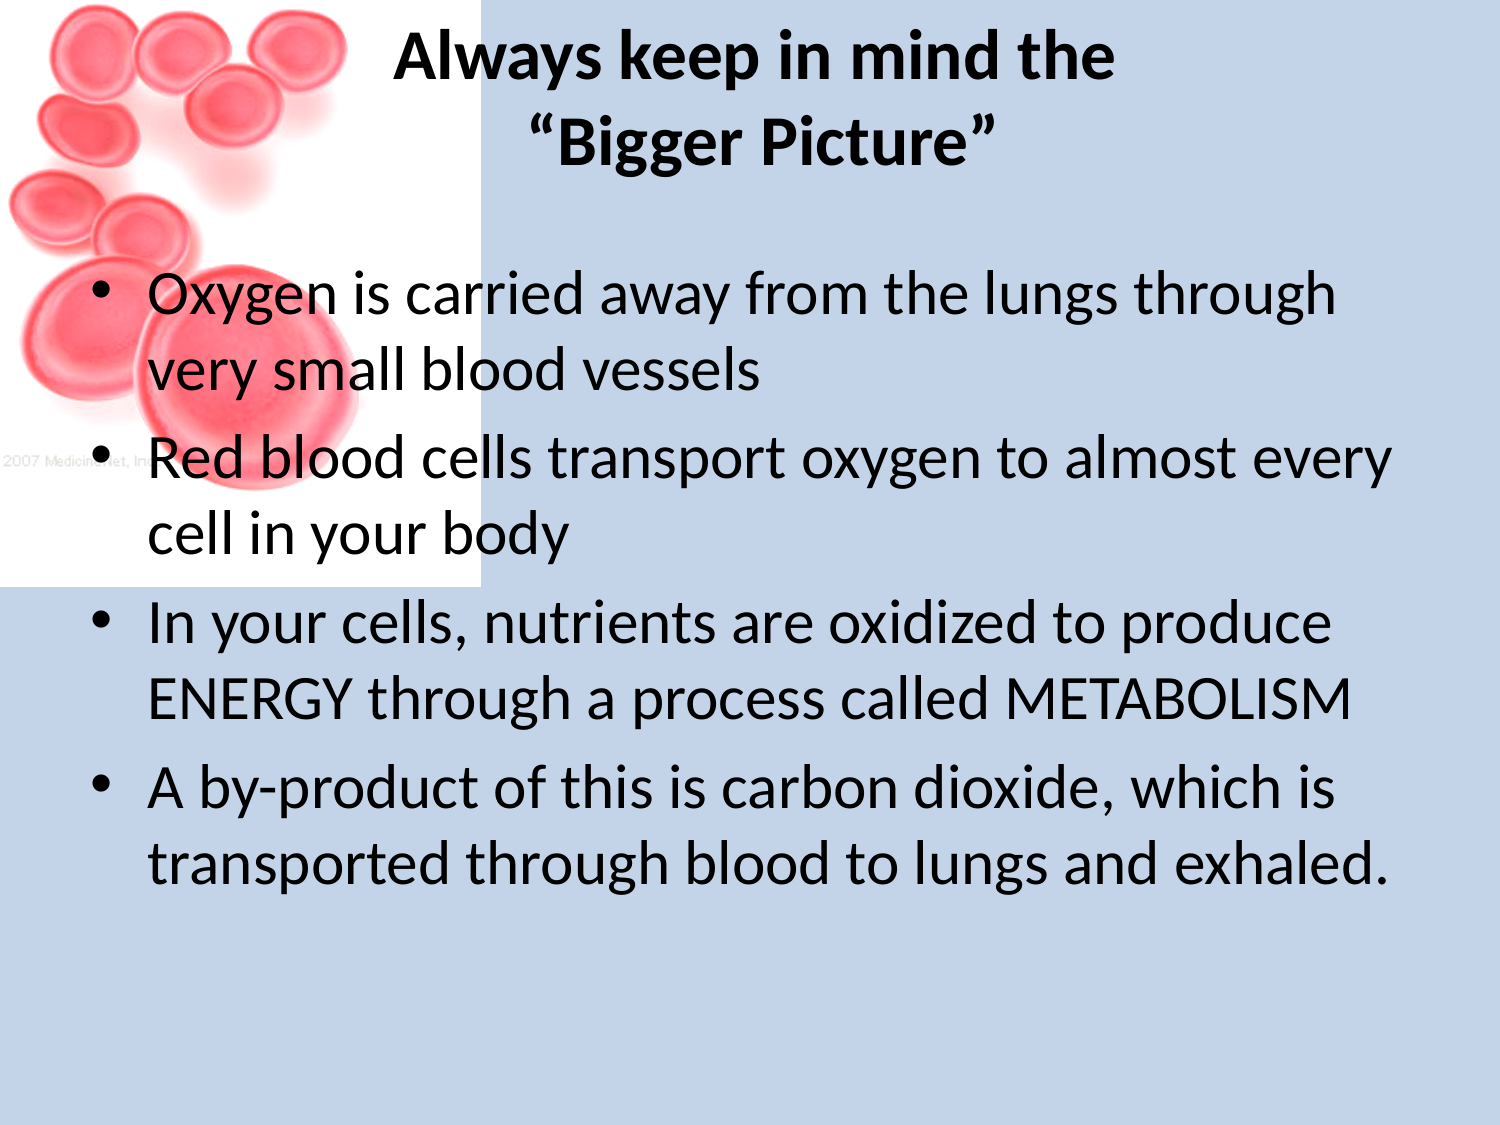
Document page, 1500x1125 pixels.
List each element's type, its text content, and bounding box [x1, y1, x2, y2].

list Oxygen is carried away from the lungs through very small blood vessels Red blood cells transport oxygen to almost every cell in your body In your cells, nutrients are oxidized to produce ENERGY through a process called METABOLISM A by-product of this is carbon dioxide, which is transported through blood to lungs and exhaled. [75, 243, 1425, 965]
picture [0, 0, 481, 588]
title Always keep in mind the “Bigger Picture” [486, 0, 1439, 188]
